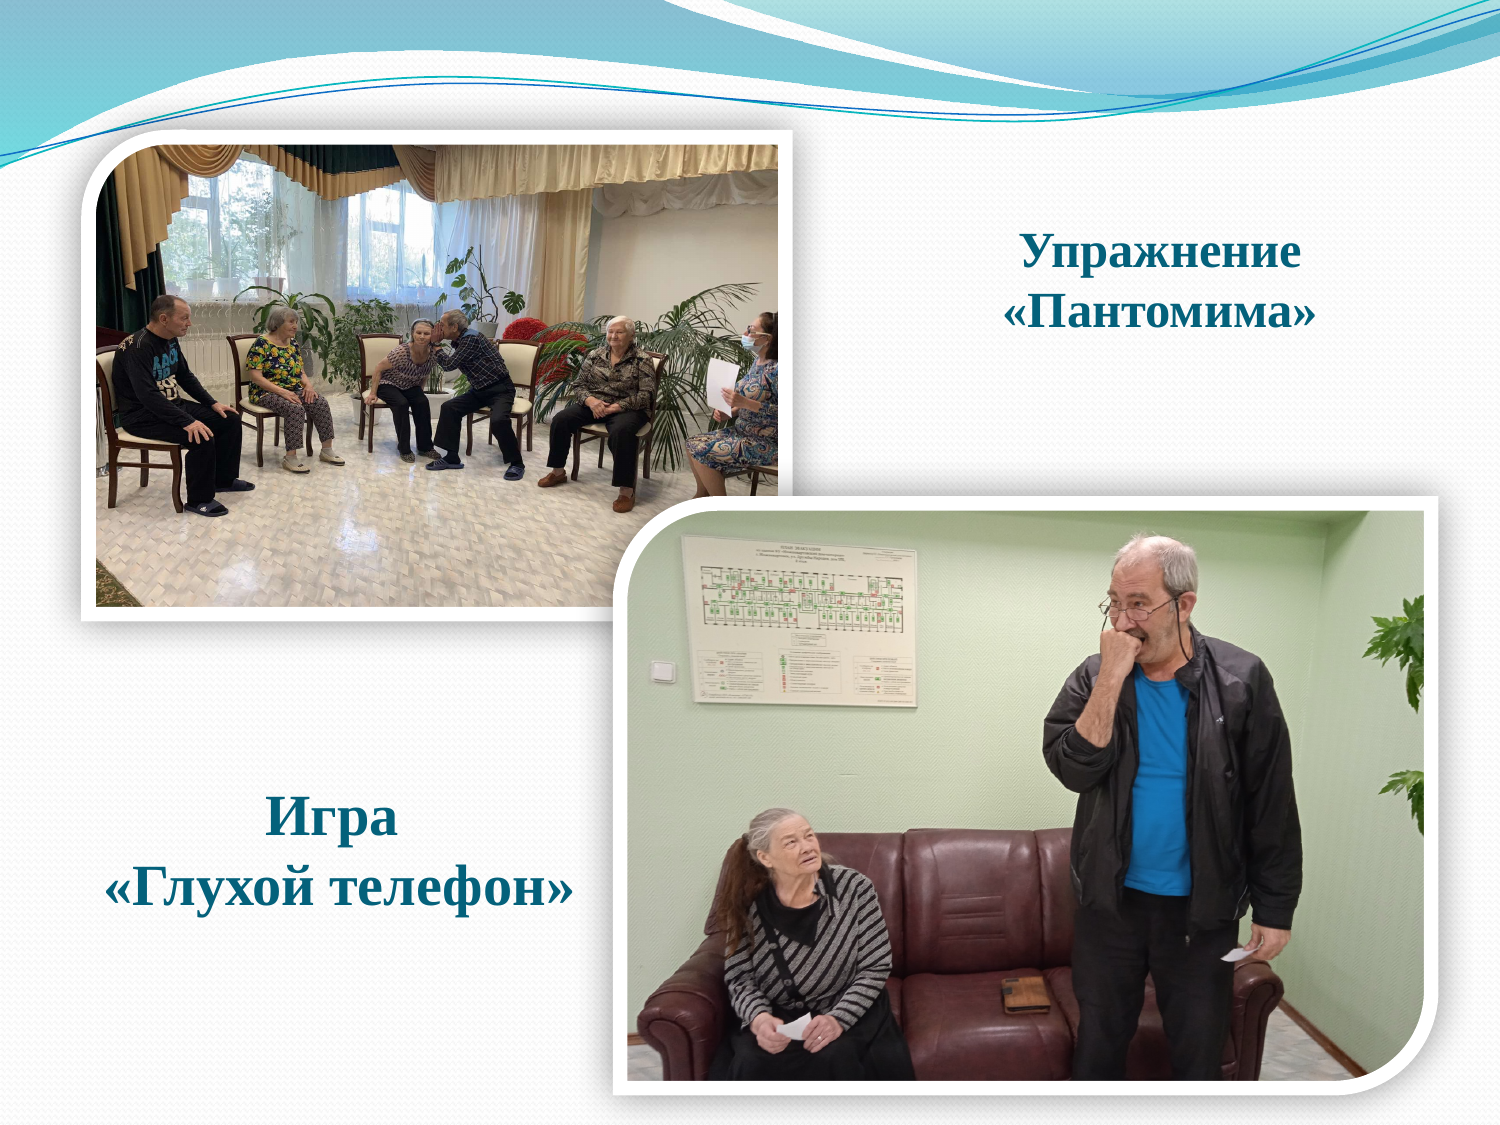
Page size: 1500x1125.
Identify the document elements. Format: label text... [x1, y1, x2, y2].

picture [619, 503, 1432, 1089]
title Игра «Глухой телефон» [88, 704, 586, 917]
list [88, 136, 786, 615]
text_box Упражнение «Пантомима» [873, 208, 1447, 338]
